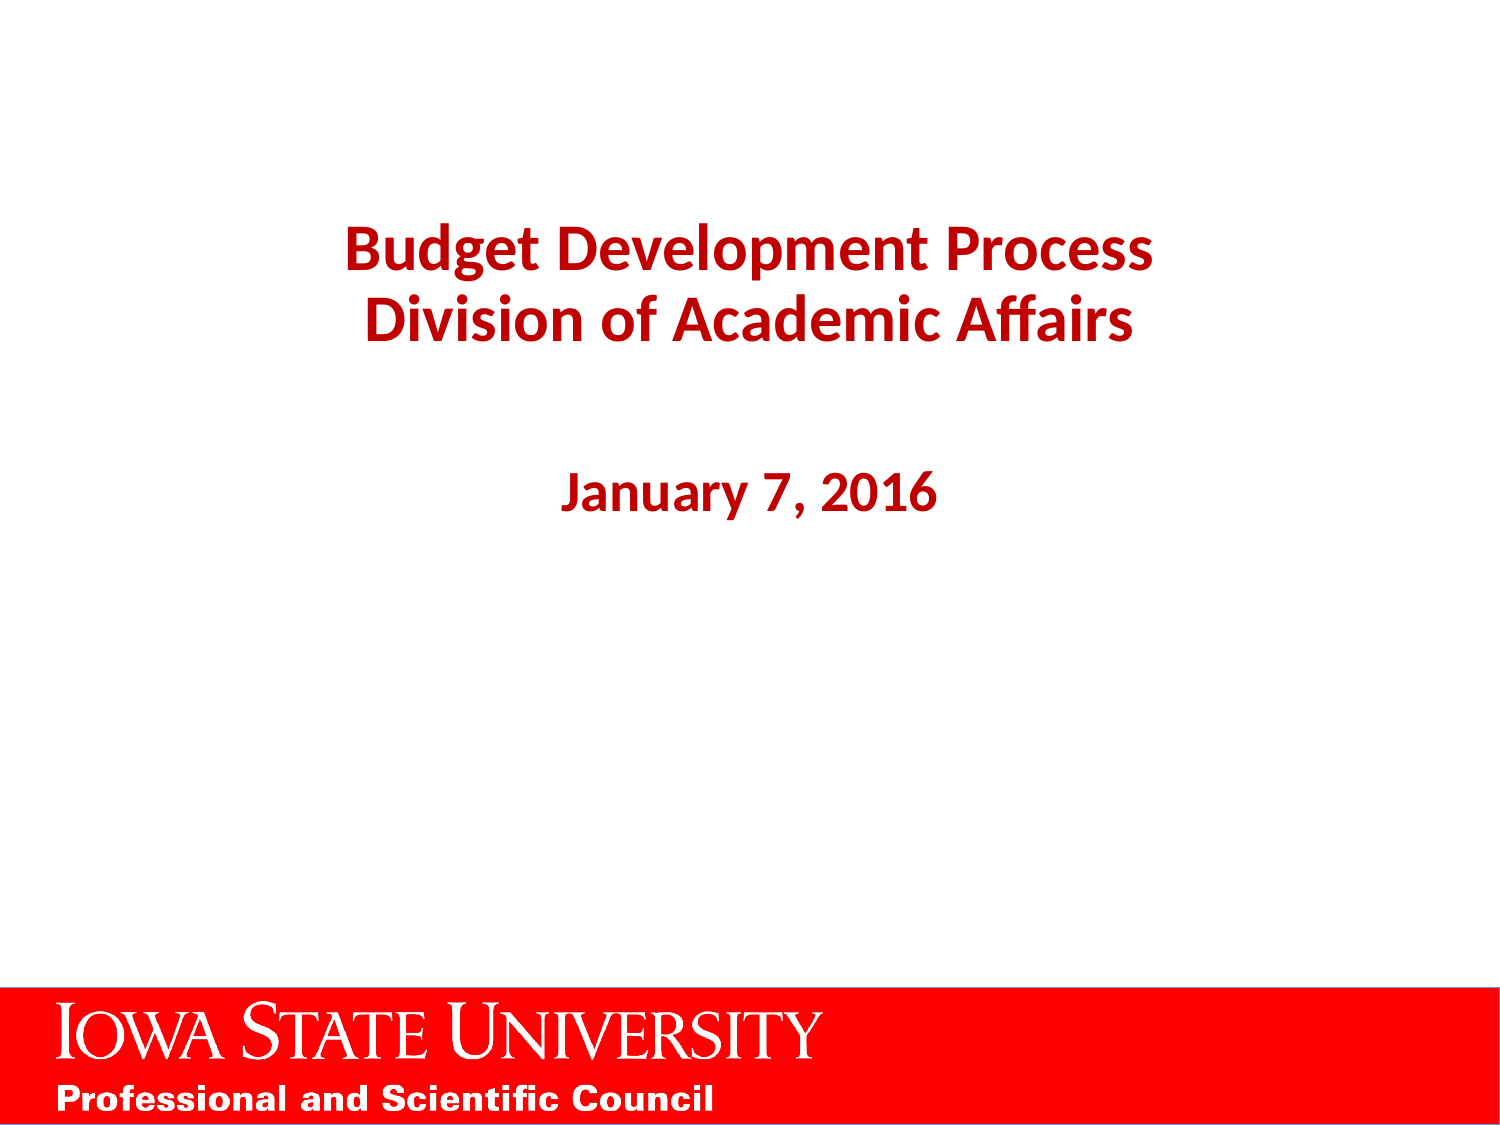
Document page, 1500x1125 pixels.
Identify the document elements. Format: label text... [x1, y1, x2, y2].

text_box [0, 987, 1500, 1125]
picture [56, 1001, 823, 1111]
list Budget Development Process Division of Academic Affairs January 7, 2016 [103, 30, 1397, 745]
